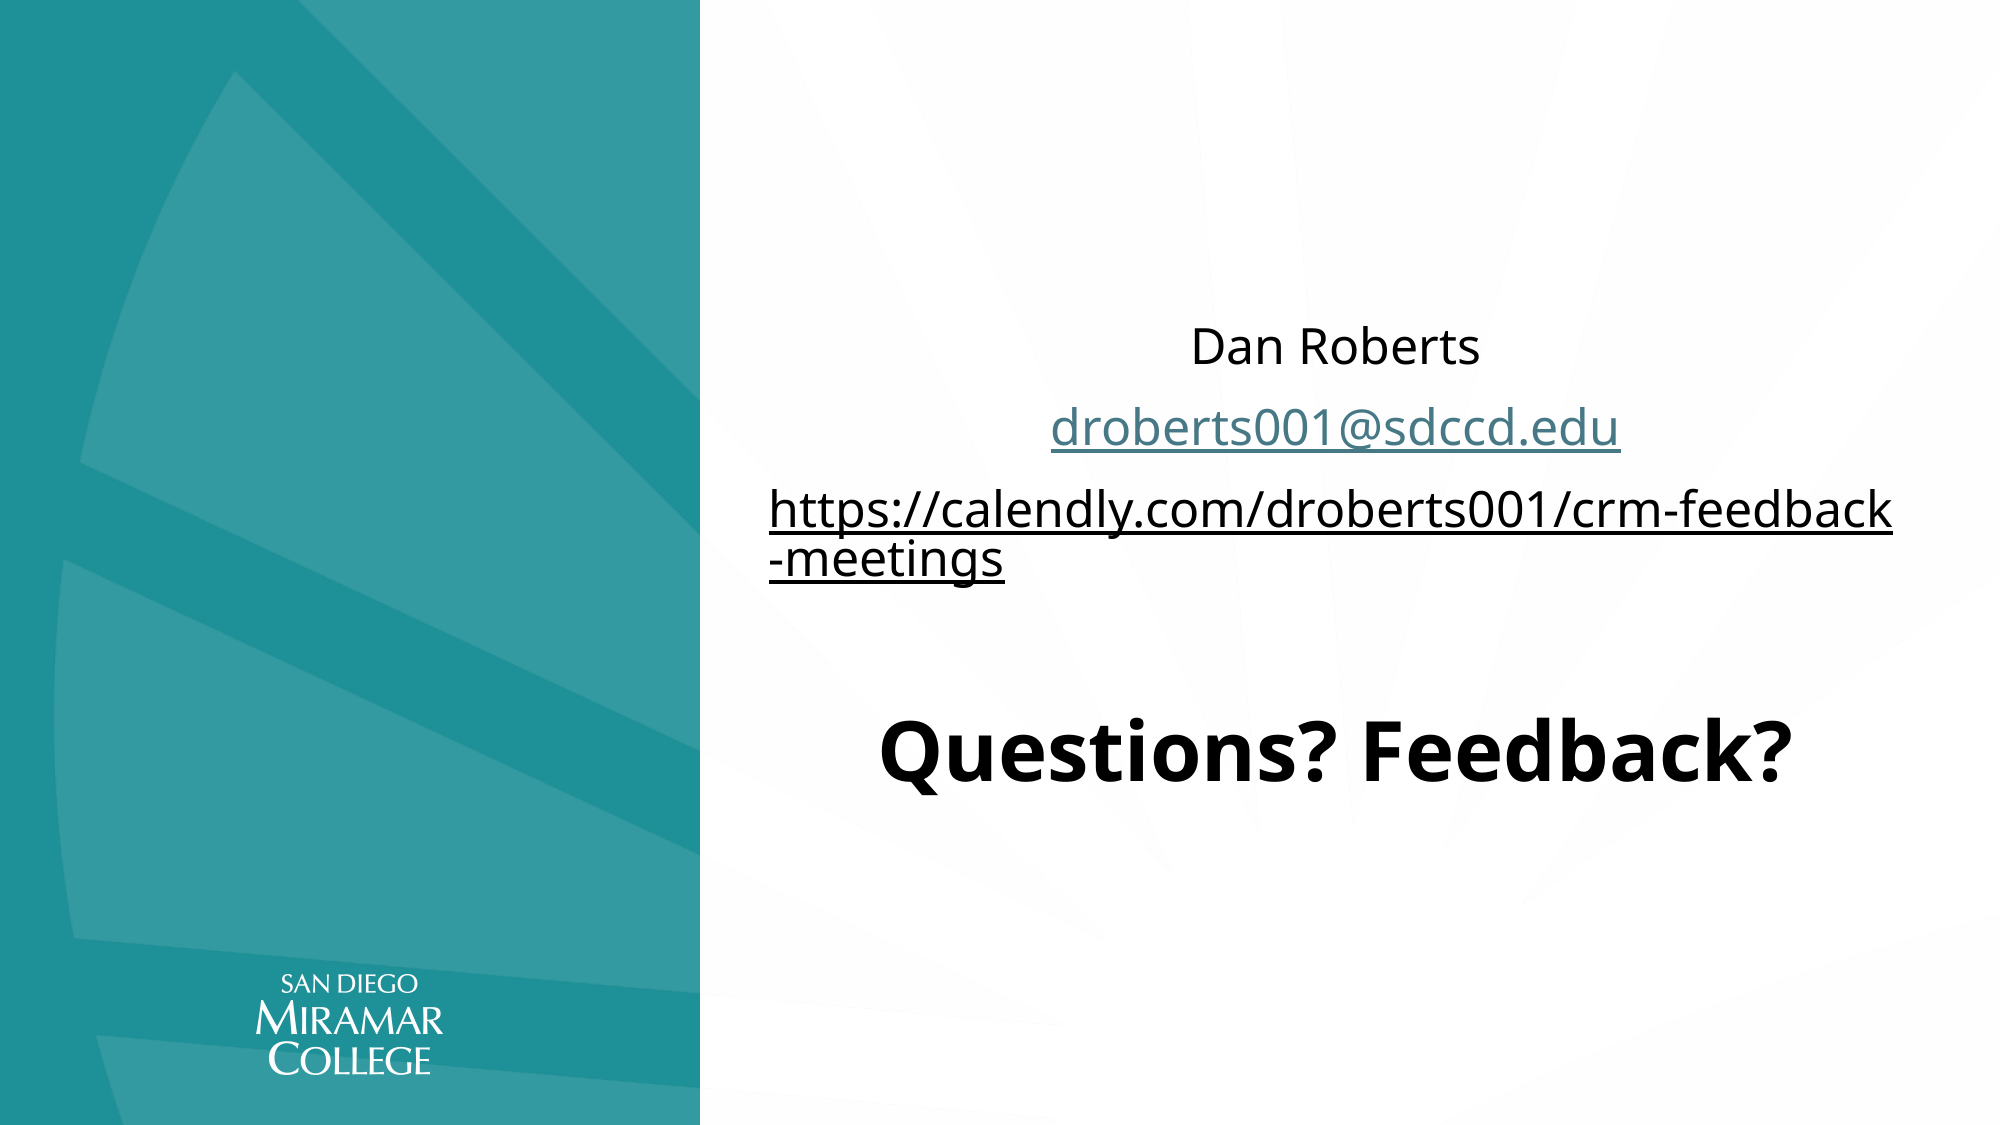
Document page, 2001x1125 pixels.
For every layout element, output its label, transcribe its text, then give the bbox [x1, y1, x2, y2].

list Dan Roberts droberts001@sdccd.edu https://calendly.com/droberts001/crm-feedback-meetings Questions? Feedback? [753, 298, 1918, 773]
picture [0, 0, 2001, 1125]
